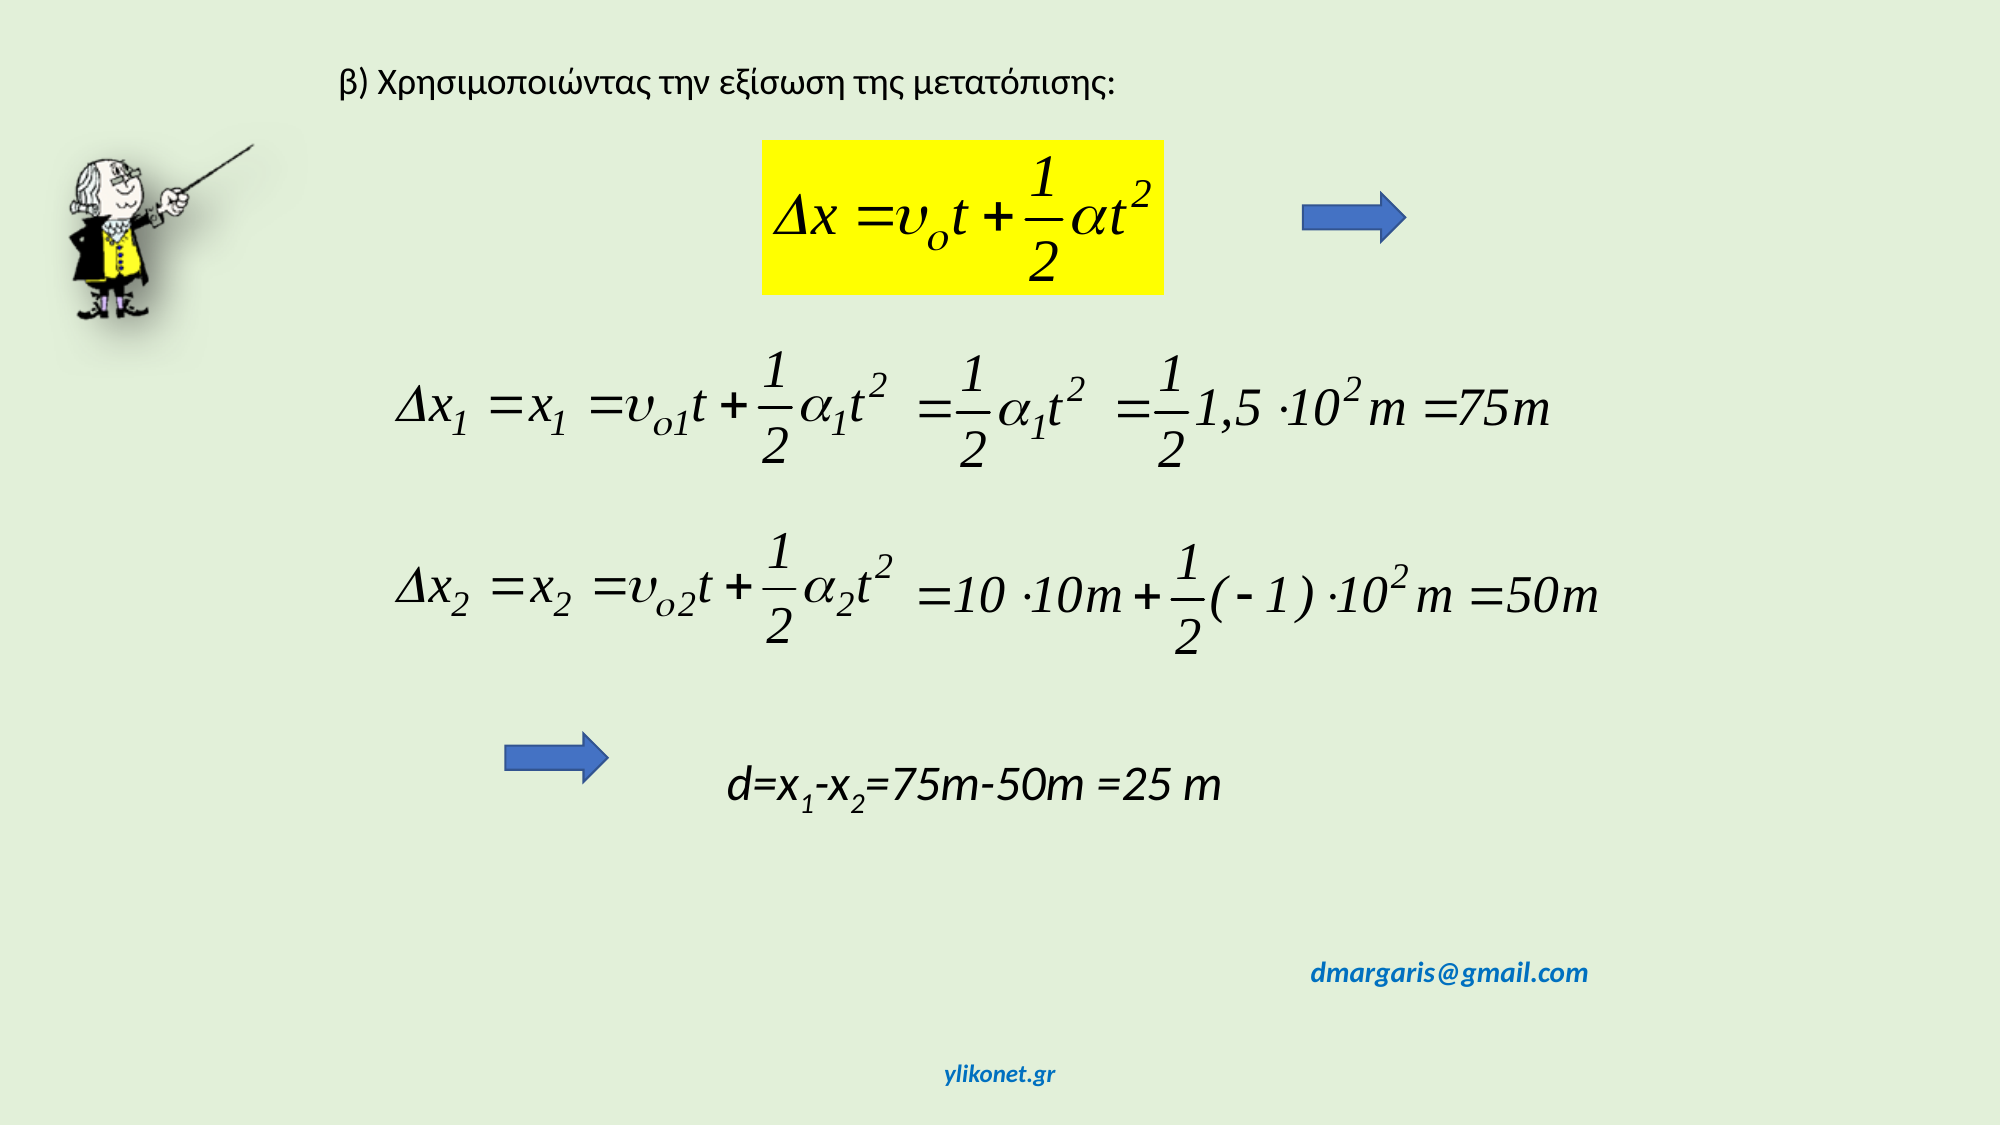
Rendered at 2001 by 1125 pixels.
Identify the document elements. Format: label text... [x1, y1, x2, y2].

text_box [385, 517, 904, 656]
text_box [905, 528, 1609, 666]
picture [56, 139, 258, 332]
text_box d=x1-x2=75m-50m =25 m [712, 709, 1362, 827]
footer ylikonet.gr [683, 1042, 1317, 1103]
text_box [504, 731, 610, 785]
text_box dmargaris@gmail.com [1267, 940, 1633, 1001]
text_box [761, 139, 1165, 295]
text_box [1301, 190, 1407, 245]
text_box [385, 335, 896, 476]
text_box β) Χρησιμοποιώντας την εξίσωση της μετατόπισης: [323, 49, 1222, 110]
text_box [1104, 339, 1562, 480]
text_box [905, 339, 1094, 480]
